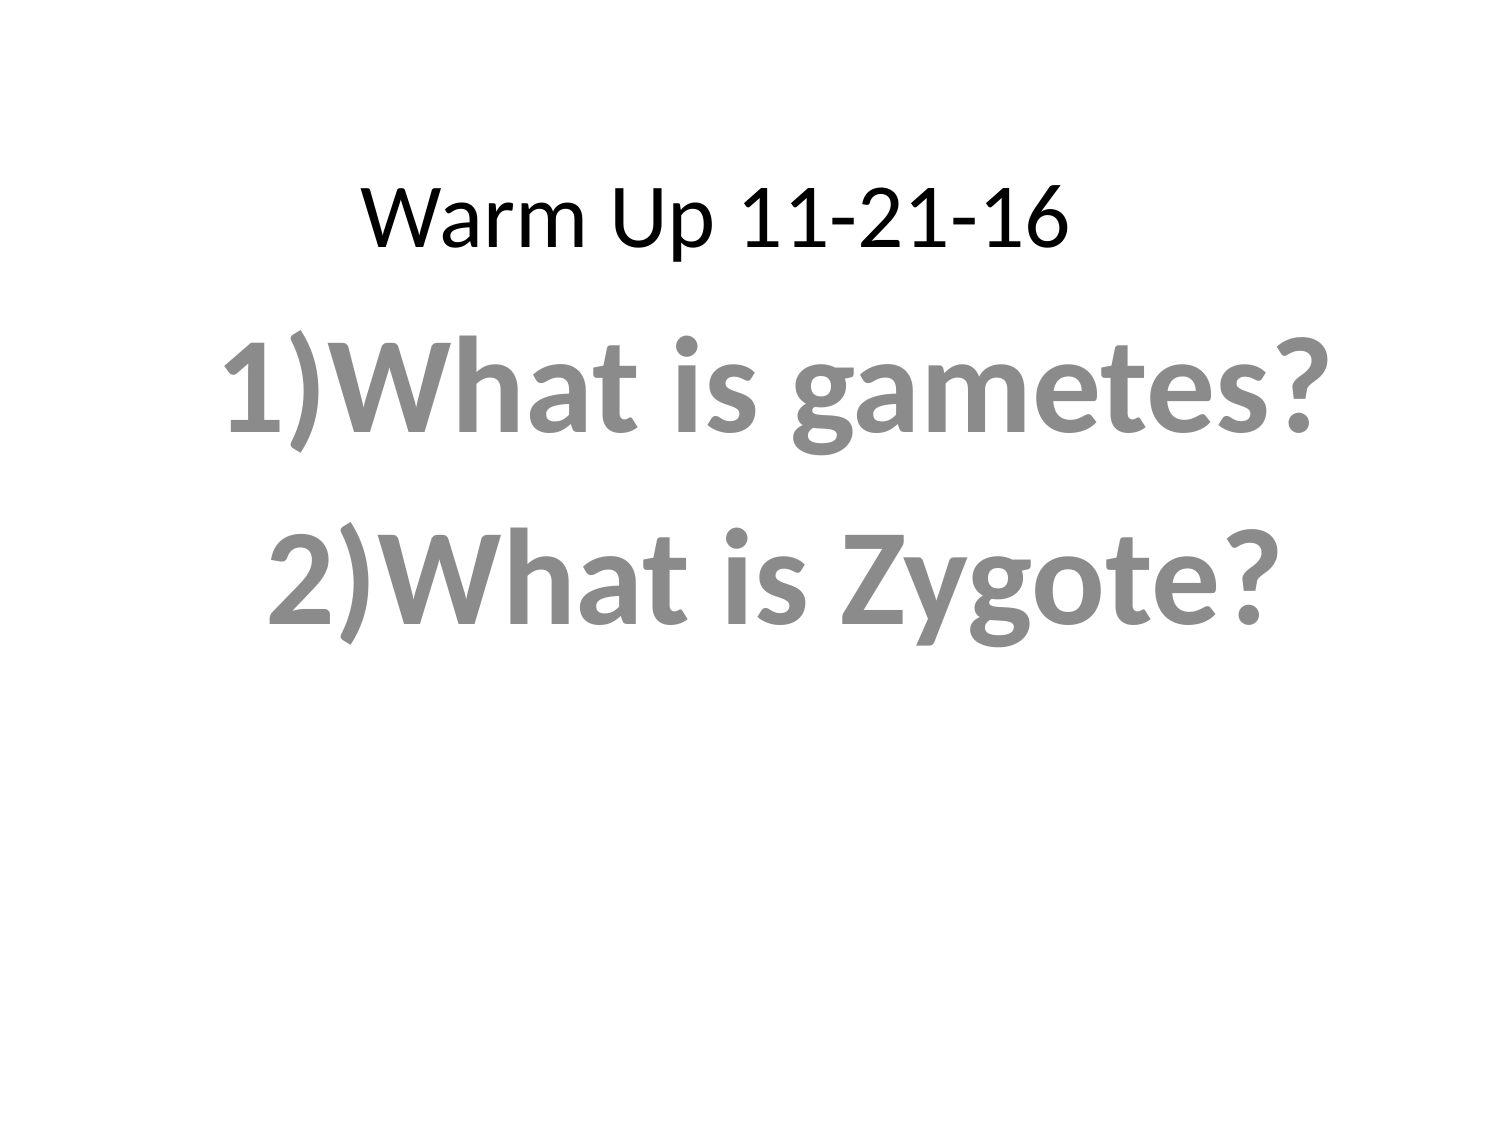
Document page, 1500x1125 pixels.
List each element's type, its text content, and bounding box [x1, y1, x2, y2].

subtitle What is gametes? What is Zygote? [137, 287, 1413, 1025]
title Warm Up 11-21-16 [89, 90, 1365, 332]
